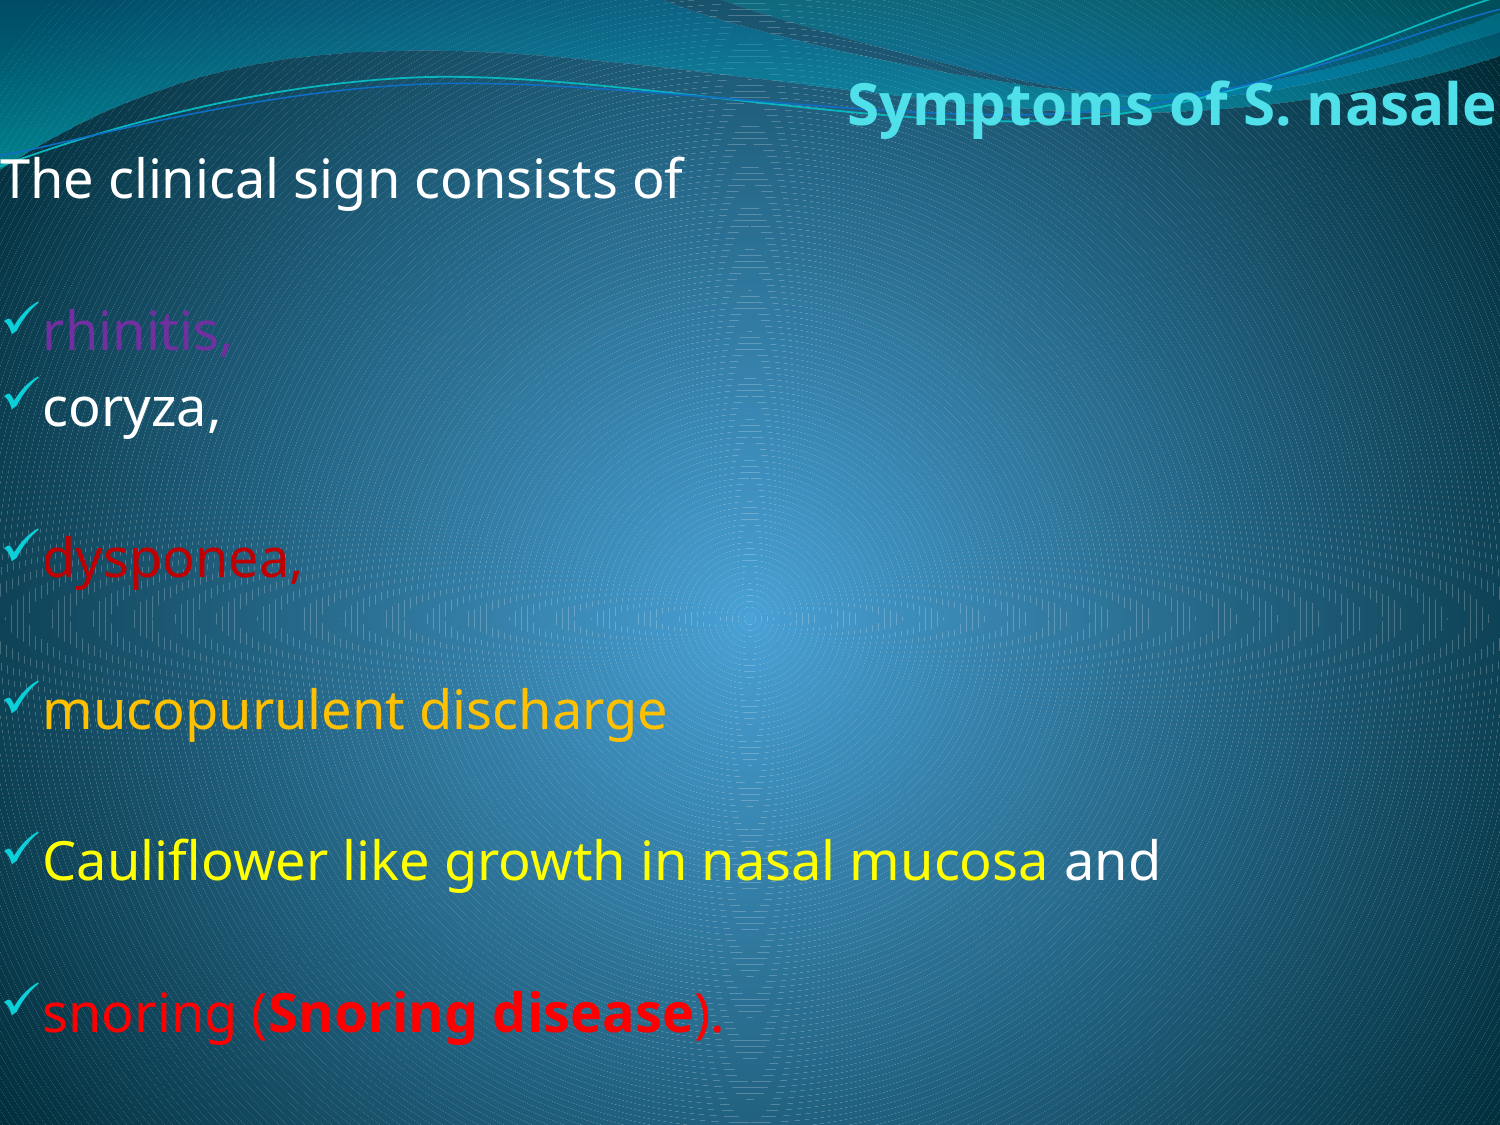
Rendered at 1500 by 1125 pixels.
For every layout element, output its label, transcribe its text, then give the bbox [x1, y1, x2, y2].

subtitle The clinical sign consists of rhinitis, coryza, dysponea, mucopurulent discharge Cauliflower like growth in nasal mucosa and snoring (Snoring disease). [0, 137, 1500, 1125]
title Symptoms of S. nasale [0, 0, 1500, 137]
